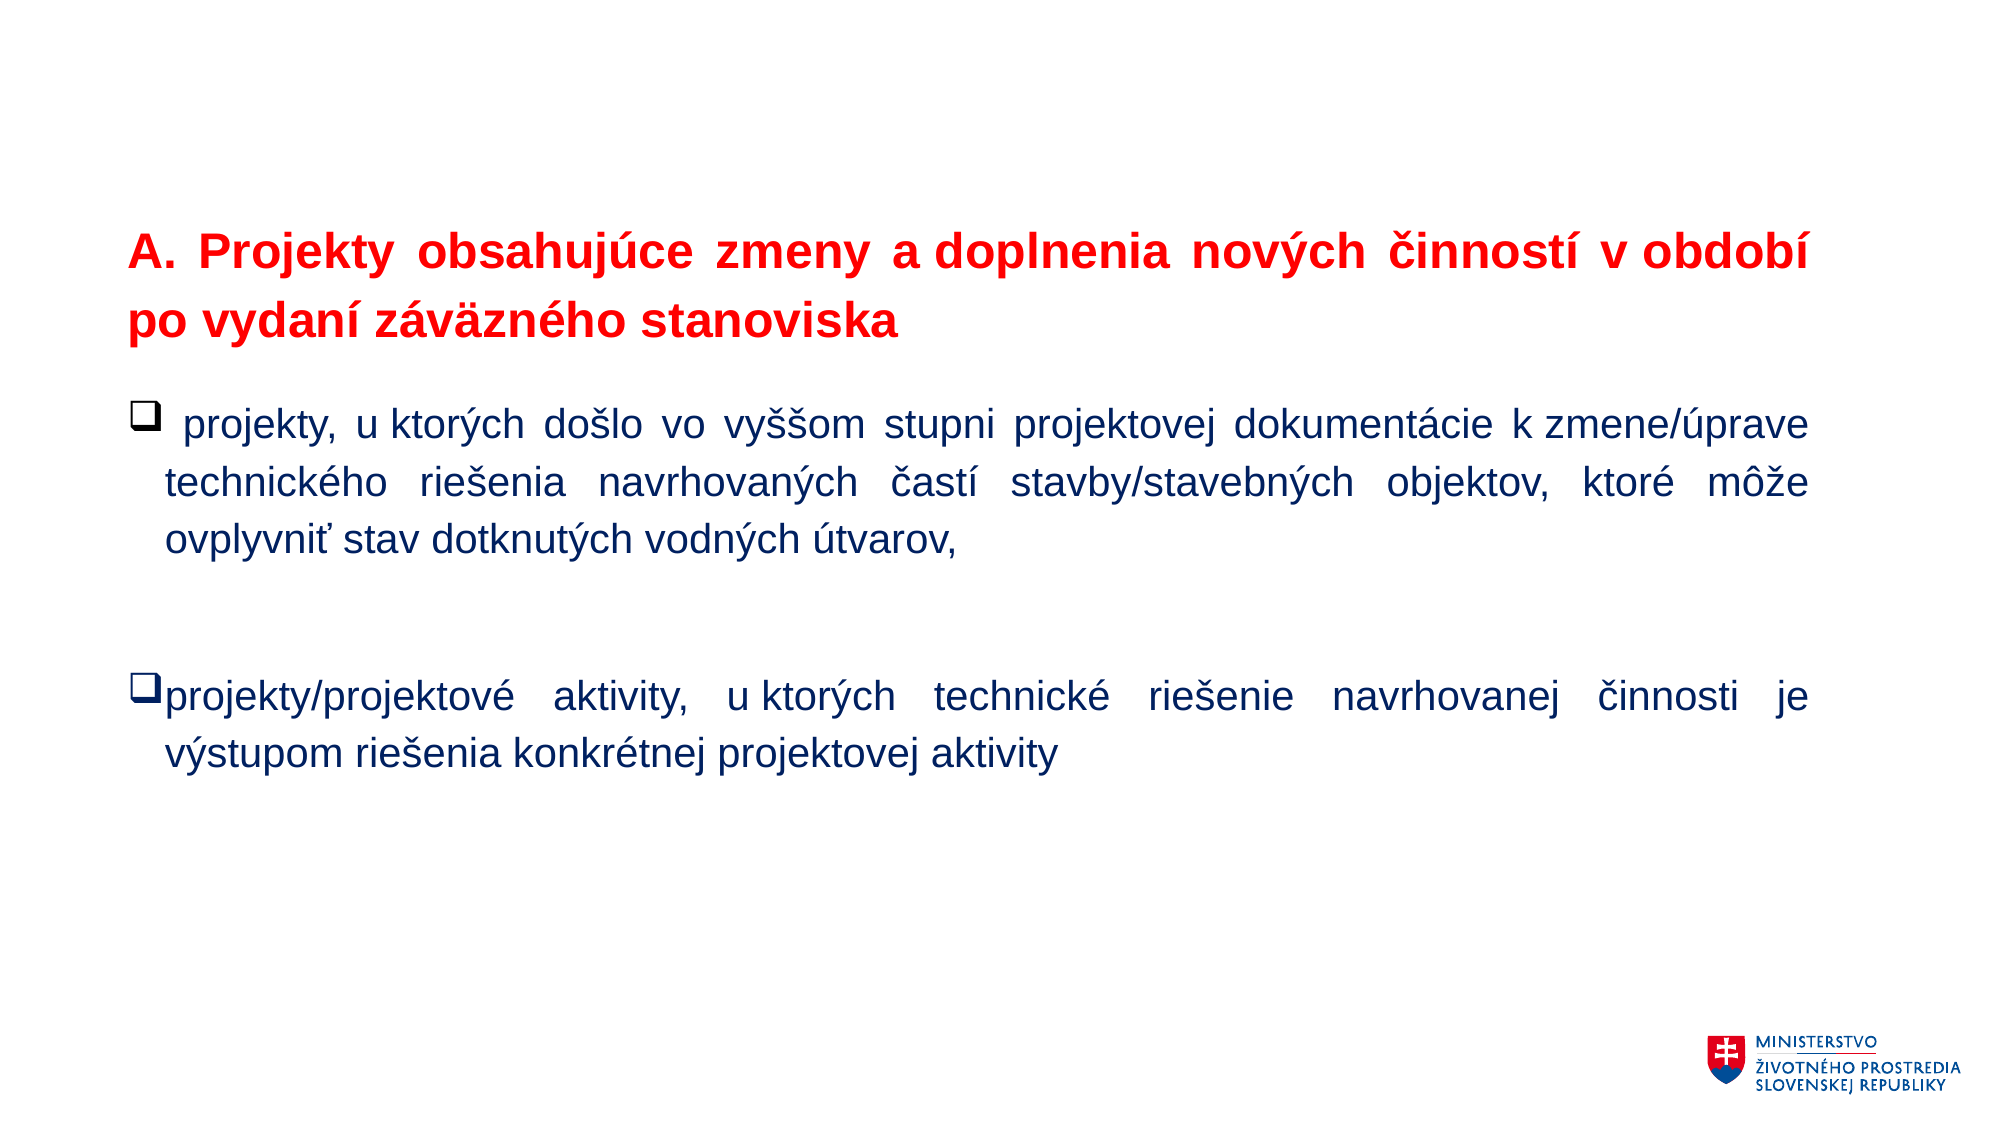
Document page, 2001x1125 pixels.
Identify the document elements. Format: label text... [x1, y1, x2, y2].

list A. Projekty obsahujúce zmeny a doplnenia nových činností v období po vydaní záväzného stanoviska projekty, u ktorých došlo vo vyššom stupni projektovej dokumentácie k zmene/úprave technického riešenia navrhovaných častí stavby/stavebných objektov, ktoré môže ovplyvniť stav dotknutých vodných útvarov, projekty/projektové aktivity, u ktorých technické riešenie navrhovanej činnosti je výstupom riešenia konkrétnej projektovej aktivity [112, 202, 1826, 837]
picture [1707, 1035, 1962, 1095]
